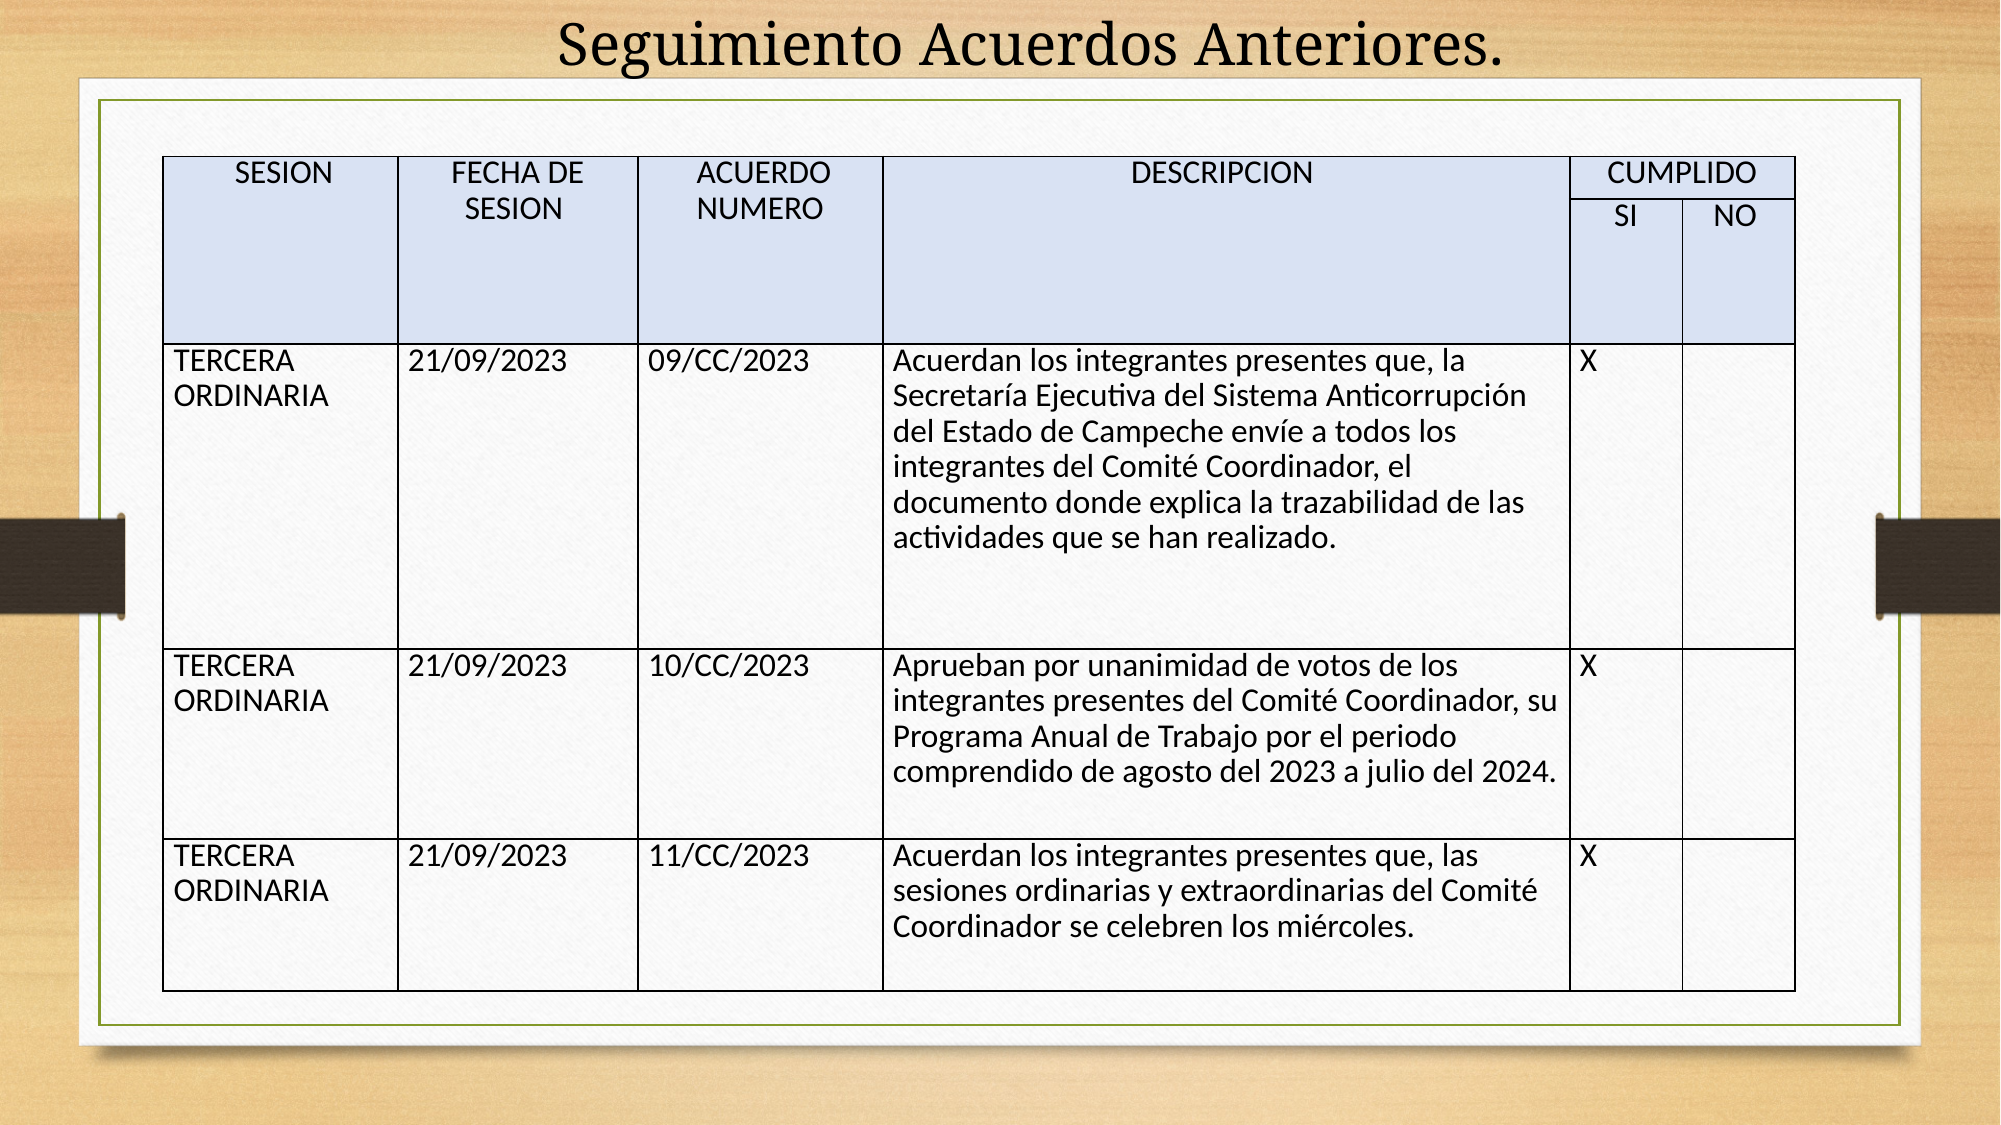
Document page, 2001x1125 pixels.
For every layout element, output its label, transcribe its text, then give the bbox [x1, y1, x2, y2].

table_cell X [1571, 840, 1682, 990]
table_cell Acuerdan los integrantes presentes que, las sesiones ordinarias y extraordinarias del Comité Coordinador se celebren los miércoles. [884, 840, 1569, 990]
table_cell X [1571, 345, 1682, 648]
table_header ACUERDO NUMERO [639, 157, 882, 343]
table_cell [1683, 650, 1794, 838]
table_cell 10/CC/2023 [639, 650, 882, 838]
table_cell TERCERA ORDINARIA [164, 840, 397, 990]
table_cell 09/CC/2023 [639, 345, 882, 648]
table_header FECHA DE SESION [399, 157, 637, 343]
table_cell Aprueban por unanimidad de votos de los integrantes presentes del Comité Coordinador, su Programa Anual de Trabajo por el periodo comprendido de agosto del 2023 a julio del 2024. [884, 650, 1569, 838]
table_cell TERCERA ORDINARIA [164, 345, 397, 648]
table_cell 11/CC/2023 [639, 840, 882, 990]
table_cell TERCERA ORDINARIA [164, 650, 397, 838]
table_cell Acuerdan los integrantes presentes que, la Secretaría Ejecutiva del Sistema Anticorrupción del Estado de Campeche envíe a todos los integrantes del Comité Coordinador, el documento donde explica la trazabilidad de las actividades que se han realizado. [884, 345, 1569, 648]
table_header CUMPLIDO [1571, 157, 1794, 198]
text_box Seguimiento Acuerdos Anteriores. [543, 0, 1547, 85]
table_cell 21/09/2023 [399, 650, 637, 838]
table_cell [1683, 345, 1794, 648]
table_cell 21/09/2023 [399, 345, 637, 648]
picture [0, 0, 2001, 1125]
table_cell SI [1571, 200, 1682, 343]
table_header SESION [164, 157, 397, 343]
table_cell [1683, 840, 1794, 990]
table_cell 21/09/2023 [399, 840, 637, 990]
table_header DESCRIPCION [884, 157, 1569, 343]
table_cell NO [1683, 200, 1794, 343]
table_cell X [1571, 650, 1682, 838]
